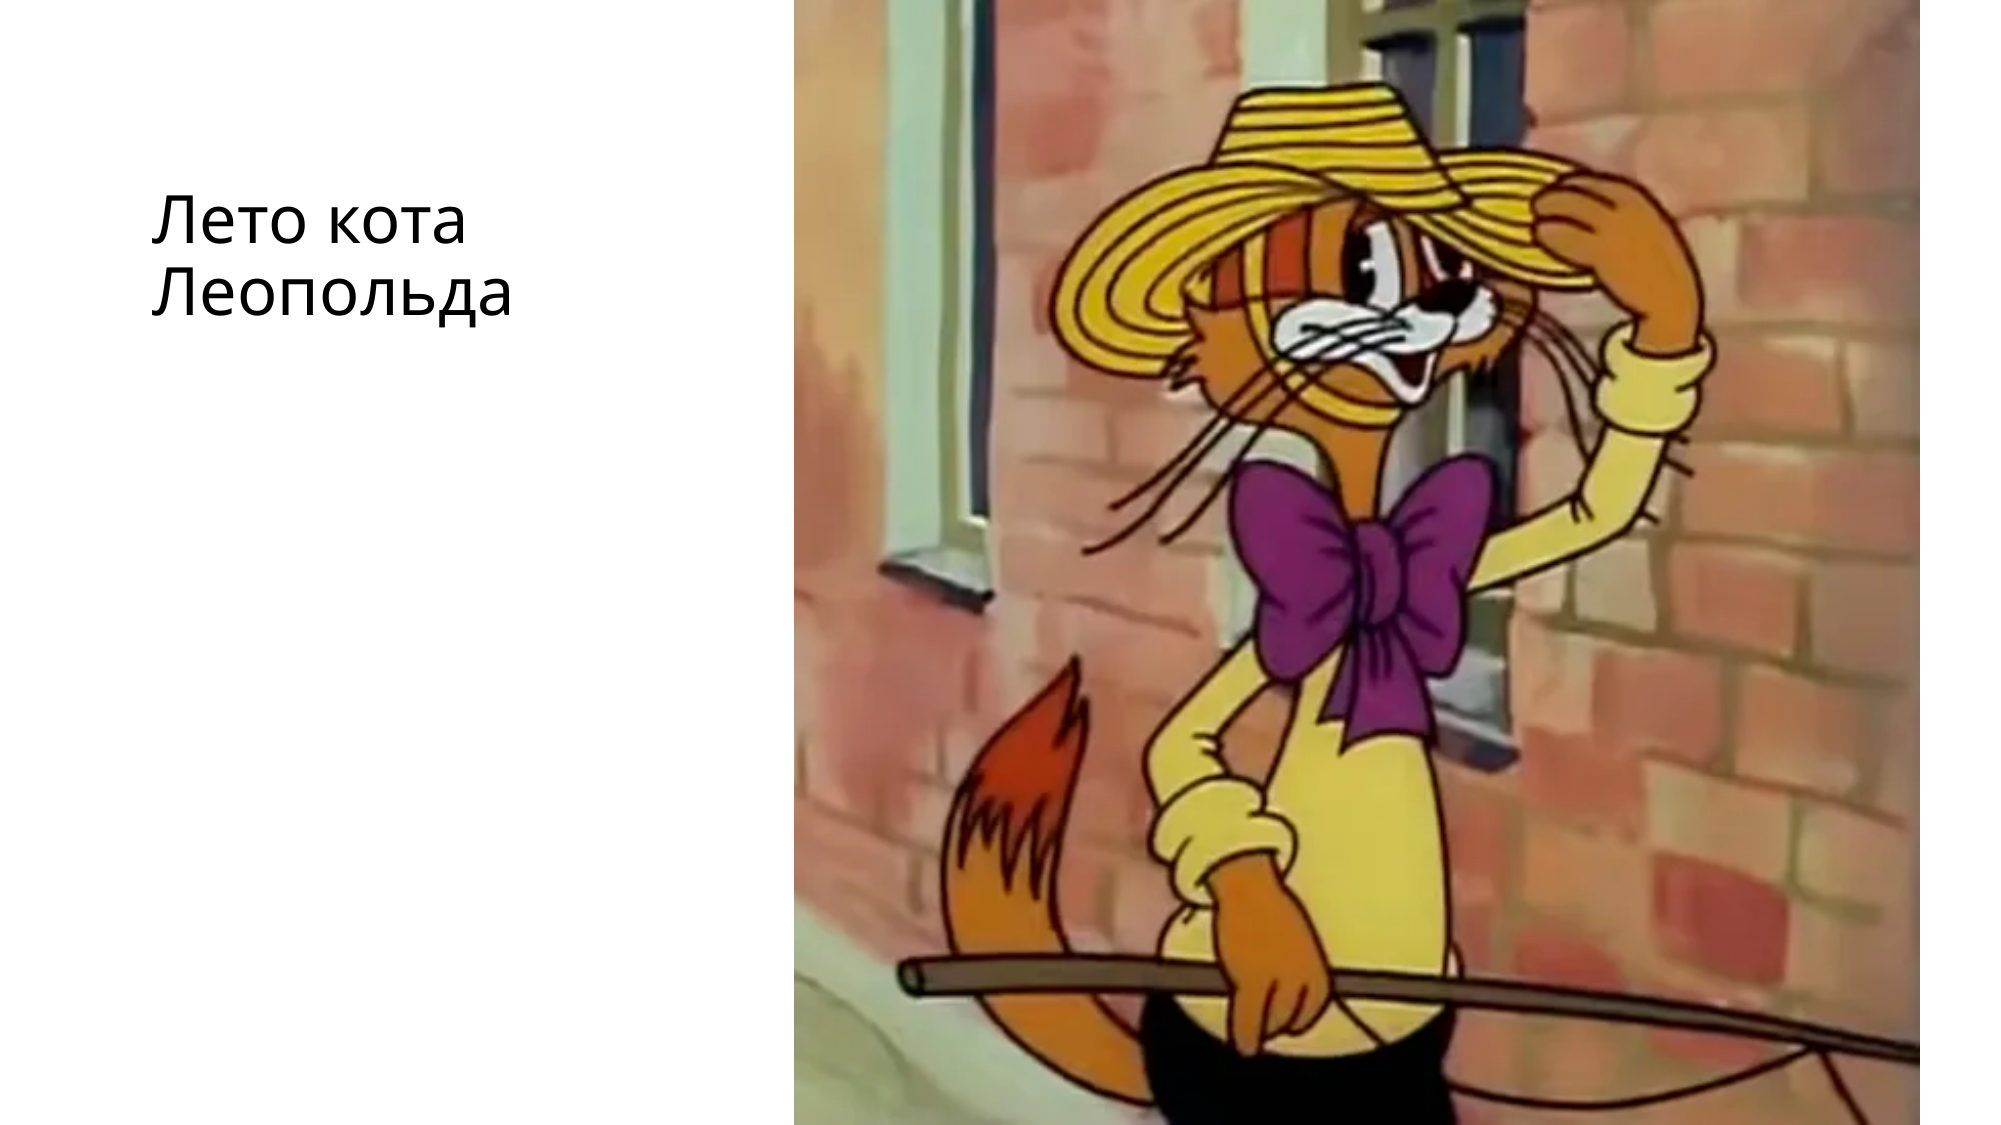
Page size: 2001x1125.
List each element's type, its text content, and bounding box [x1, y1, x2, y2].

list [794, 0, 1920, 1125]
title Лето кота Леопольда [137, 75, 783, 338]
